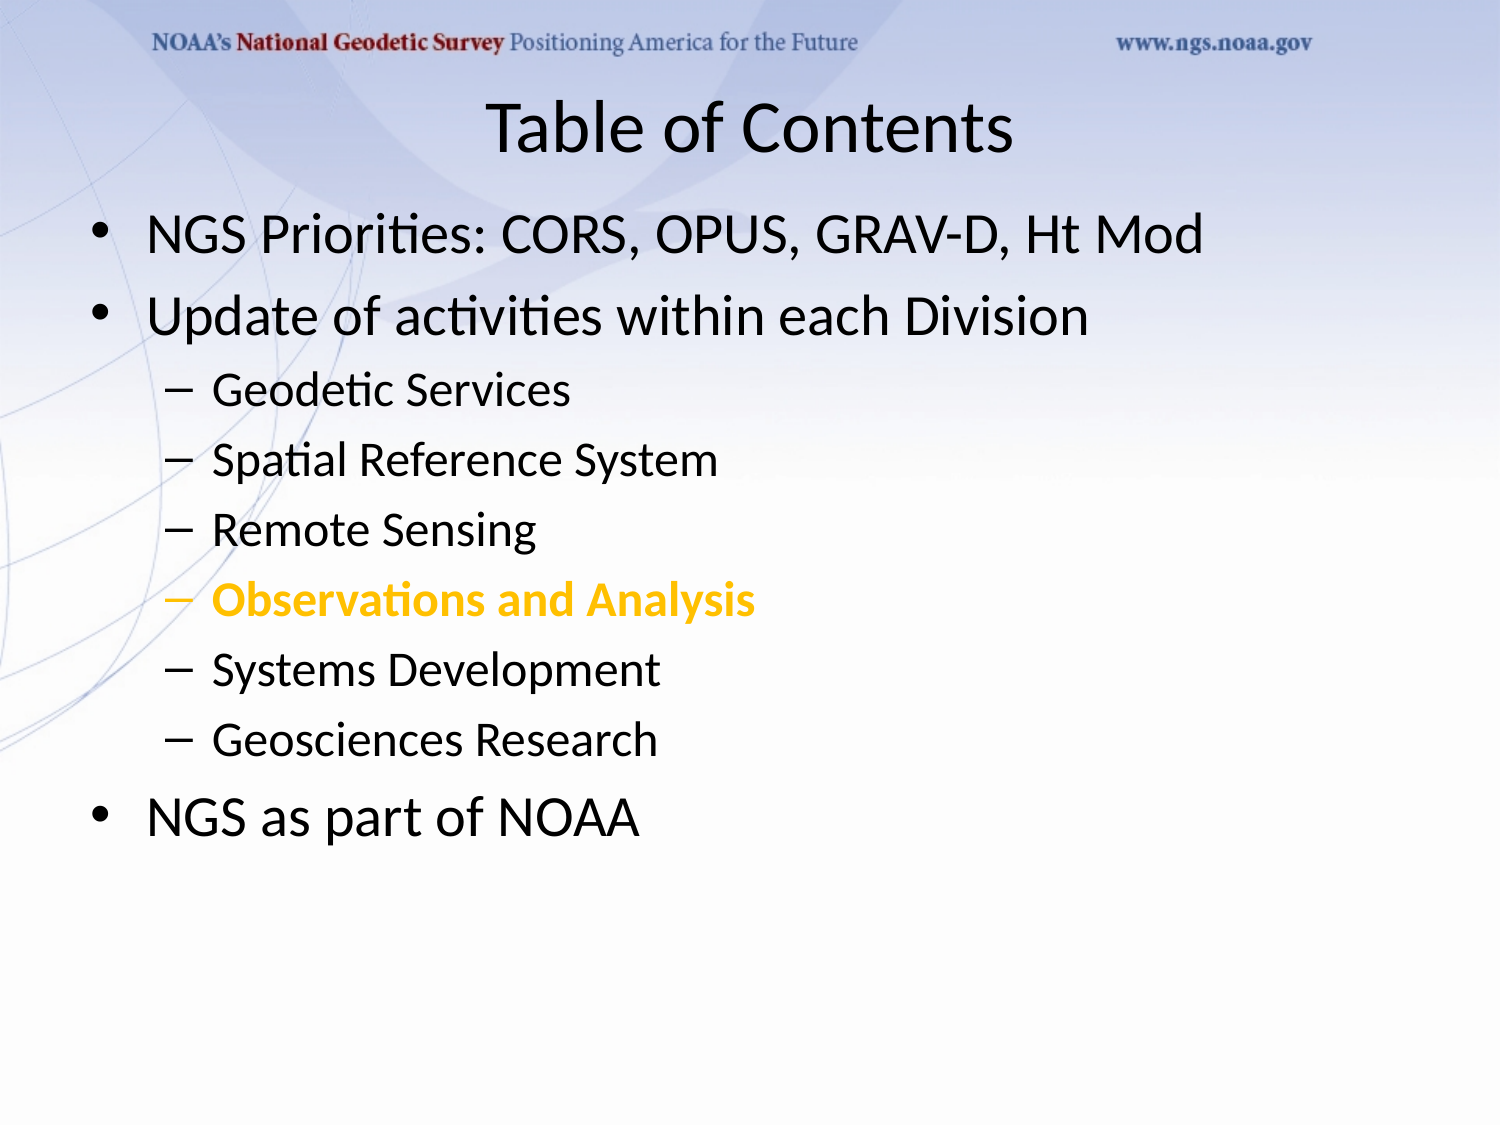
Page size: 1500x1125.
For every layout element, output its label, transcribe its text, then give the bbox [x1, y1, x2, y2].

title Table of Contents [74, 44, 1426, 187]
list NGS Priorities: CORS, OPUS, GRAV-D, Ht Mod Update of activities within each Division Geodetic Services Spatial Reference System Remote Sensing Observations and Analysis Systems Development Geosciences Research NGS as part of NOAA [74, 187, 1426, 1043]
picture [0, 0, 1500, 1125]
